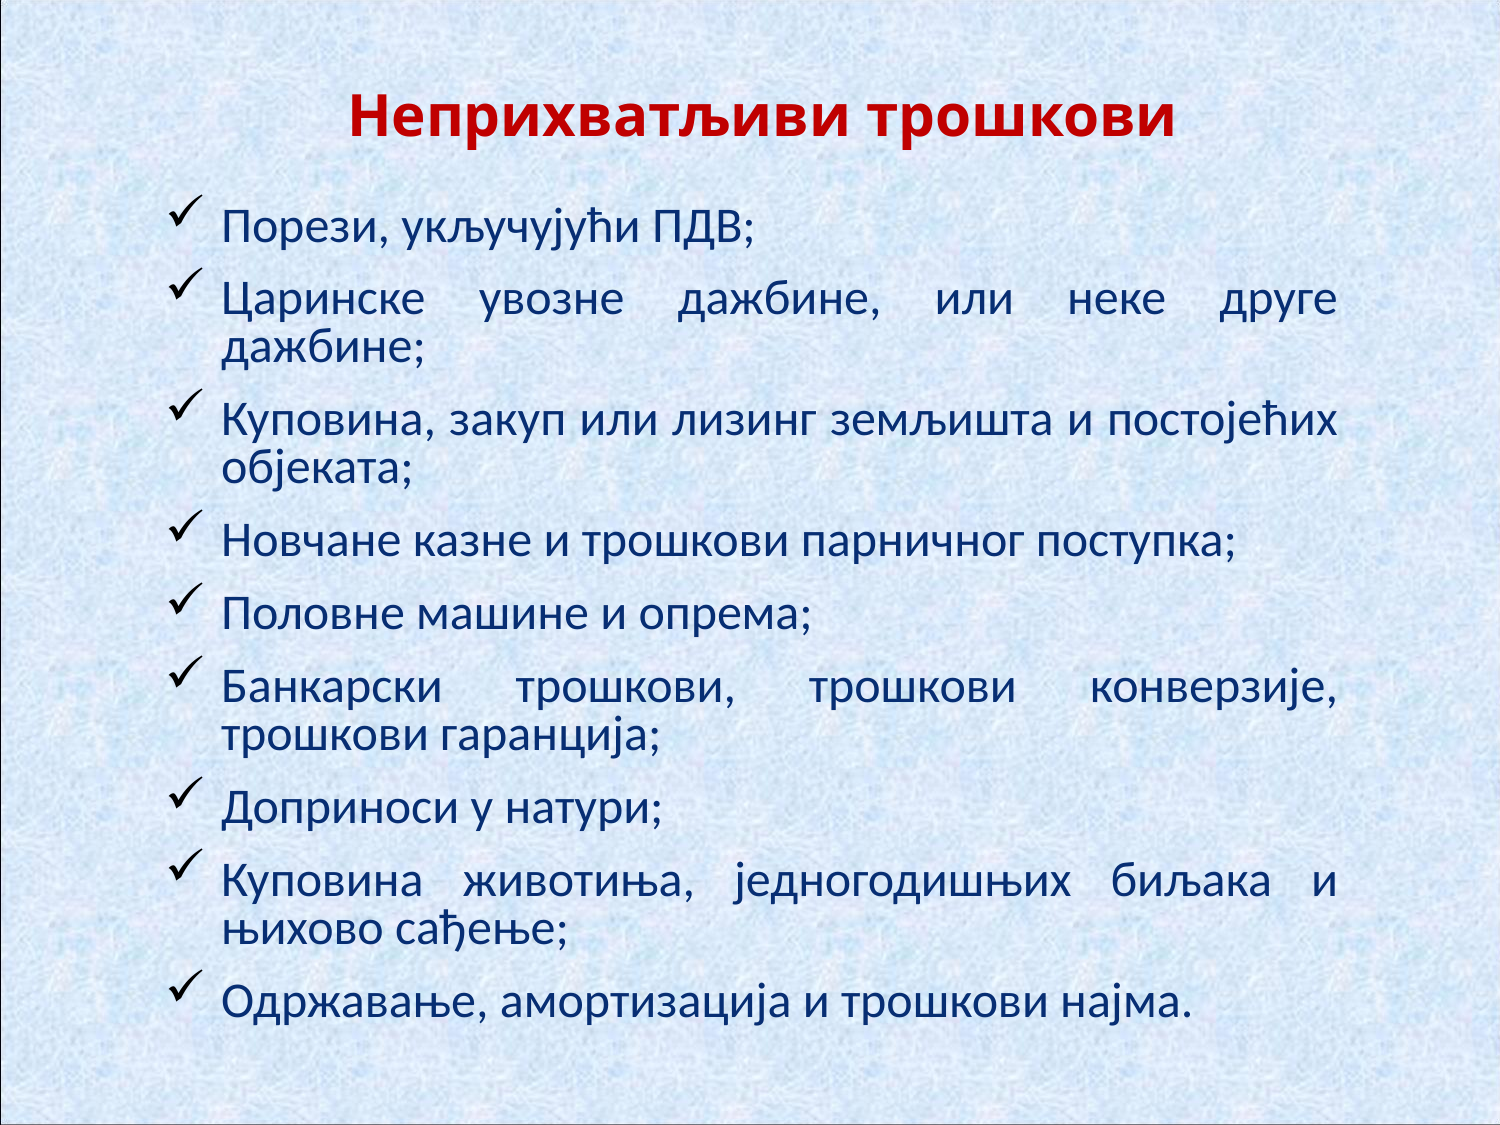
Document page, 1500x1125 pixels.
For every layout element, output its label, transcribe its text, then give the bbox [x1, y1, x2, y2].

picture [0, 0, 1500, 1125]
text_box Порези, укључујући ПДВ; Царинске увозне дажбине, или неке друге дажбине; Куповина, закуп или лизинг земљишта и постојећих објеката; Новчане казне и трошкови парничног поступка; Половне машине и опрема; Банкарски трошкови, трошкови конверзије, трошкови гаранција; Доприноси у натури; Куповина животиња, једногодишњих биљака и њихово сађење; Одржавање, амортизација и трошкови најма. [150, 196, 1354, 1047]
text_box Неприхватљиви трошкови [150, 63, 1375, 164]
